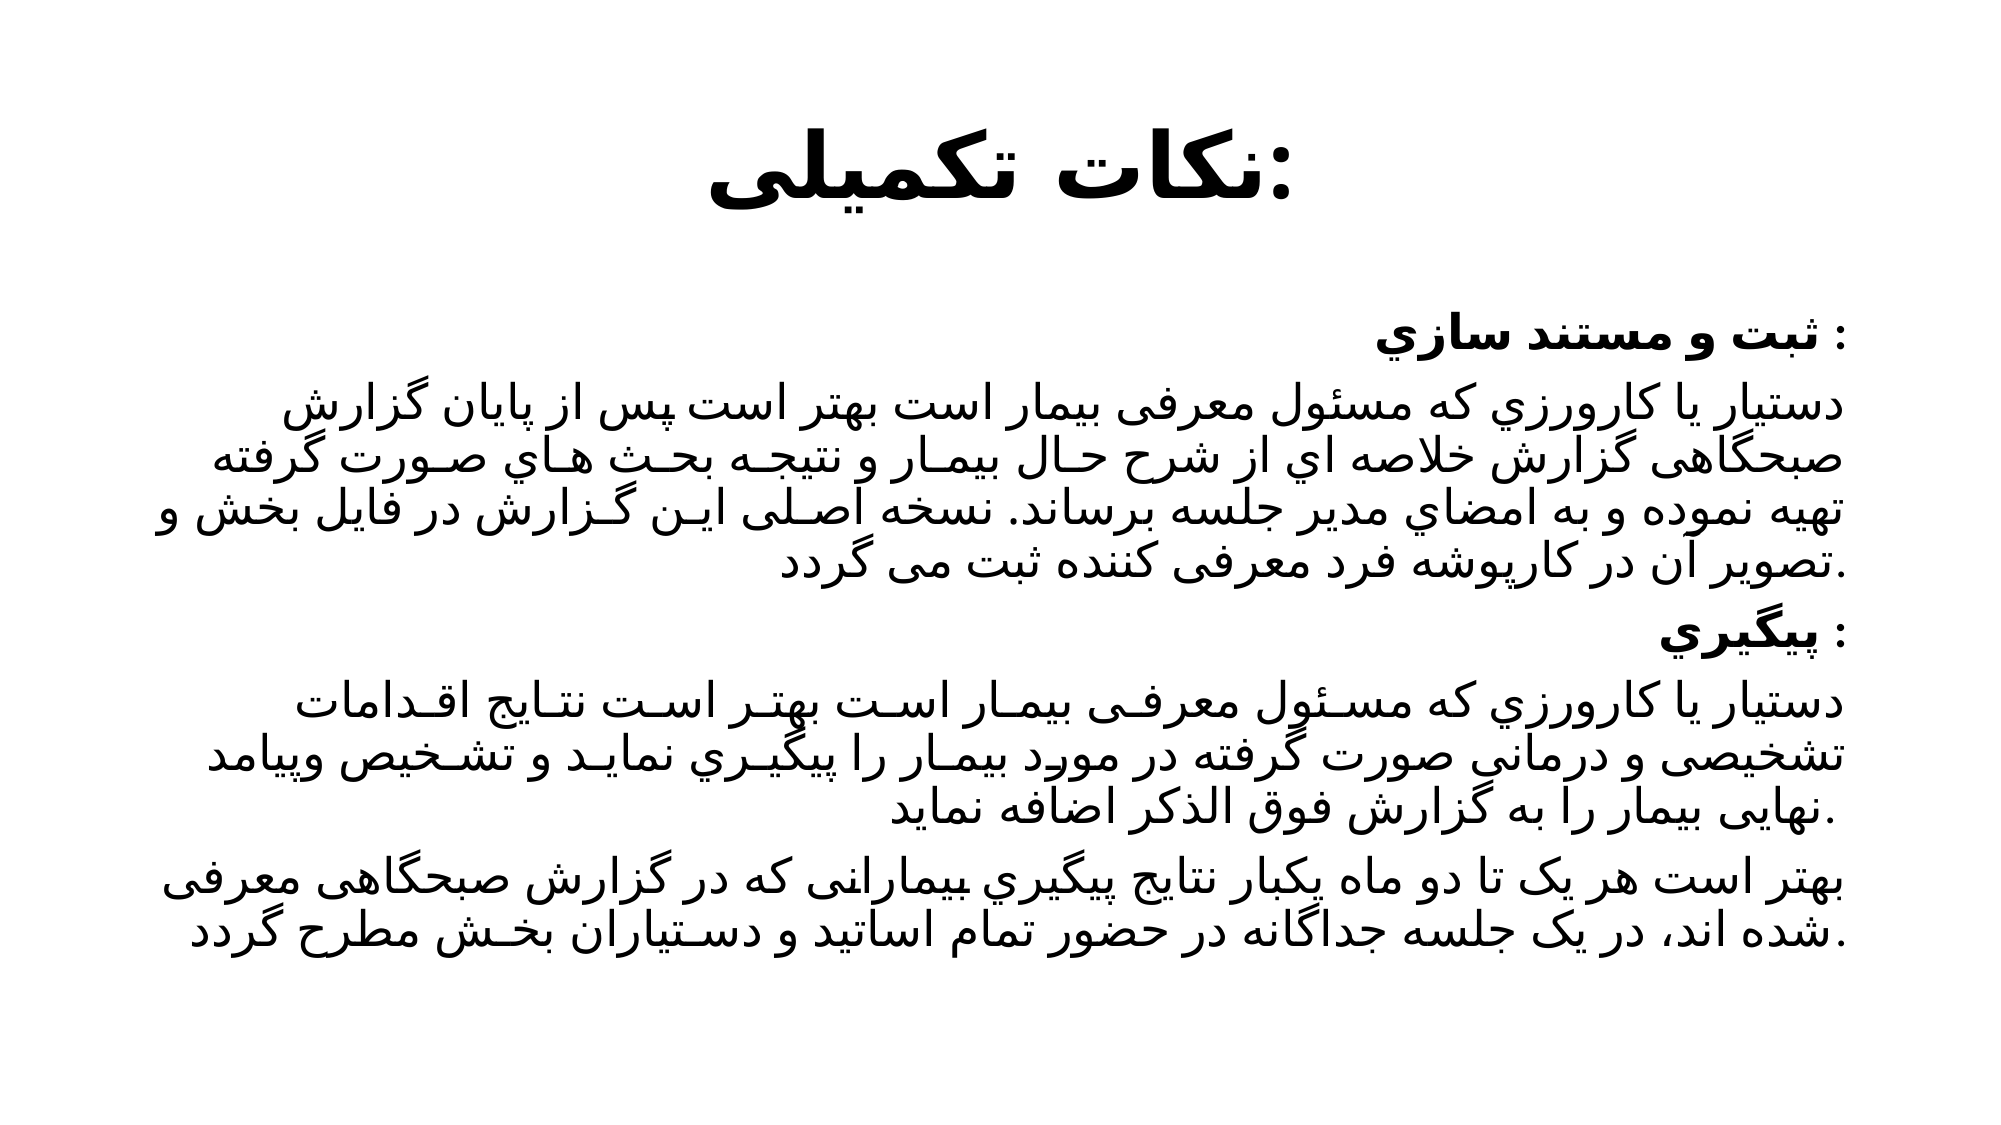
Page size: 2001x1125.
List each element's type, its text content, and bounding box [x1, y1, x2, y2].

list ثبت و مستند سازي : دستیار یا کارورزي که مسئول معرفی بیمار است بهتر است پس از پایان گزارش صبحگاهی گزارش خلاصه اي از شرح حـال بیمـار و نتیجـه بحـث هـاي صـورت گرفته تهیه نموده و به امضاي مدیر جلسه برساند. نسخه اصـلی ایـن گـزارش در فایل بخش و تصویر آن در کارپوشه فرد معرفی کننده ثبت می گردد. پیگیري : دستیار یا کارورزي که مسـئول معرفـی بیمـار اسـت بهتـر اسـت نتـایج اقـدامات تشخیصی و درمانی صورت گرفته در مورد بیمـار را پیگیـري نمایـد و تشـخیص وپیامد نهایی بیمار را به گزارش فوق الذکر اضافه نماید. بهتر است هر یک تا دو ماه یکبار نتایج پیگیري بیمارانی که در گزارش صبحگاهی معرفی شده اند، در یک جلسه جداگانه در حضور تمام اساتید و دسـتیاران بخـش مطرح گردد. [137, 299, 1863, 1014]
title نکات تکمیلی: [137, 59, 1863, 278]
